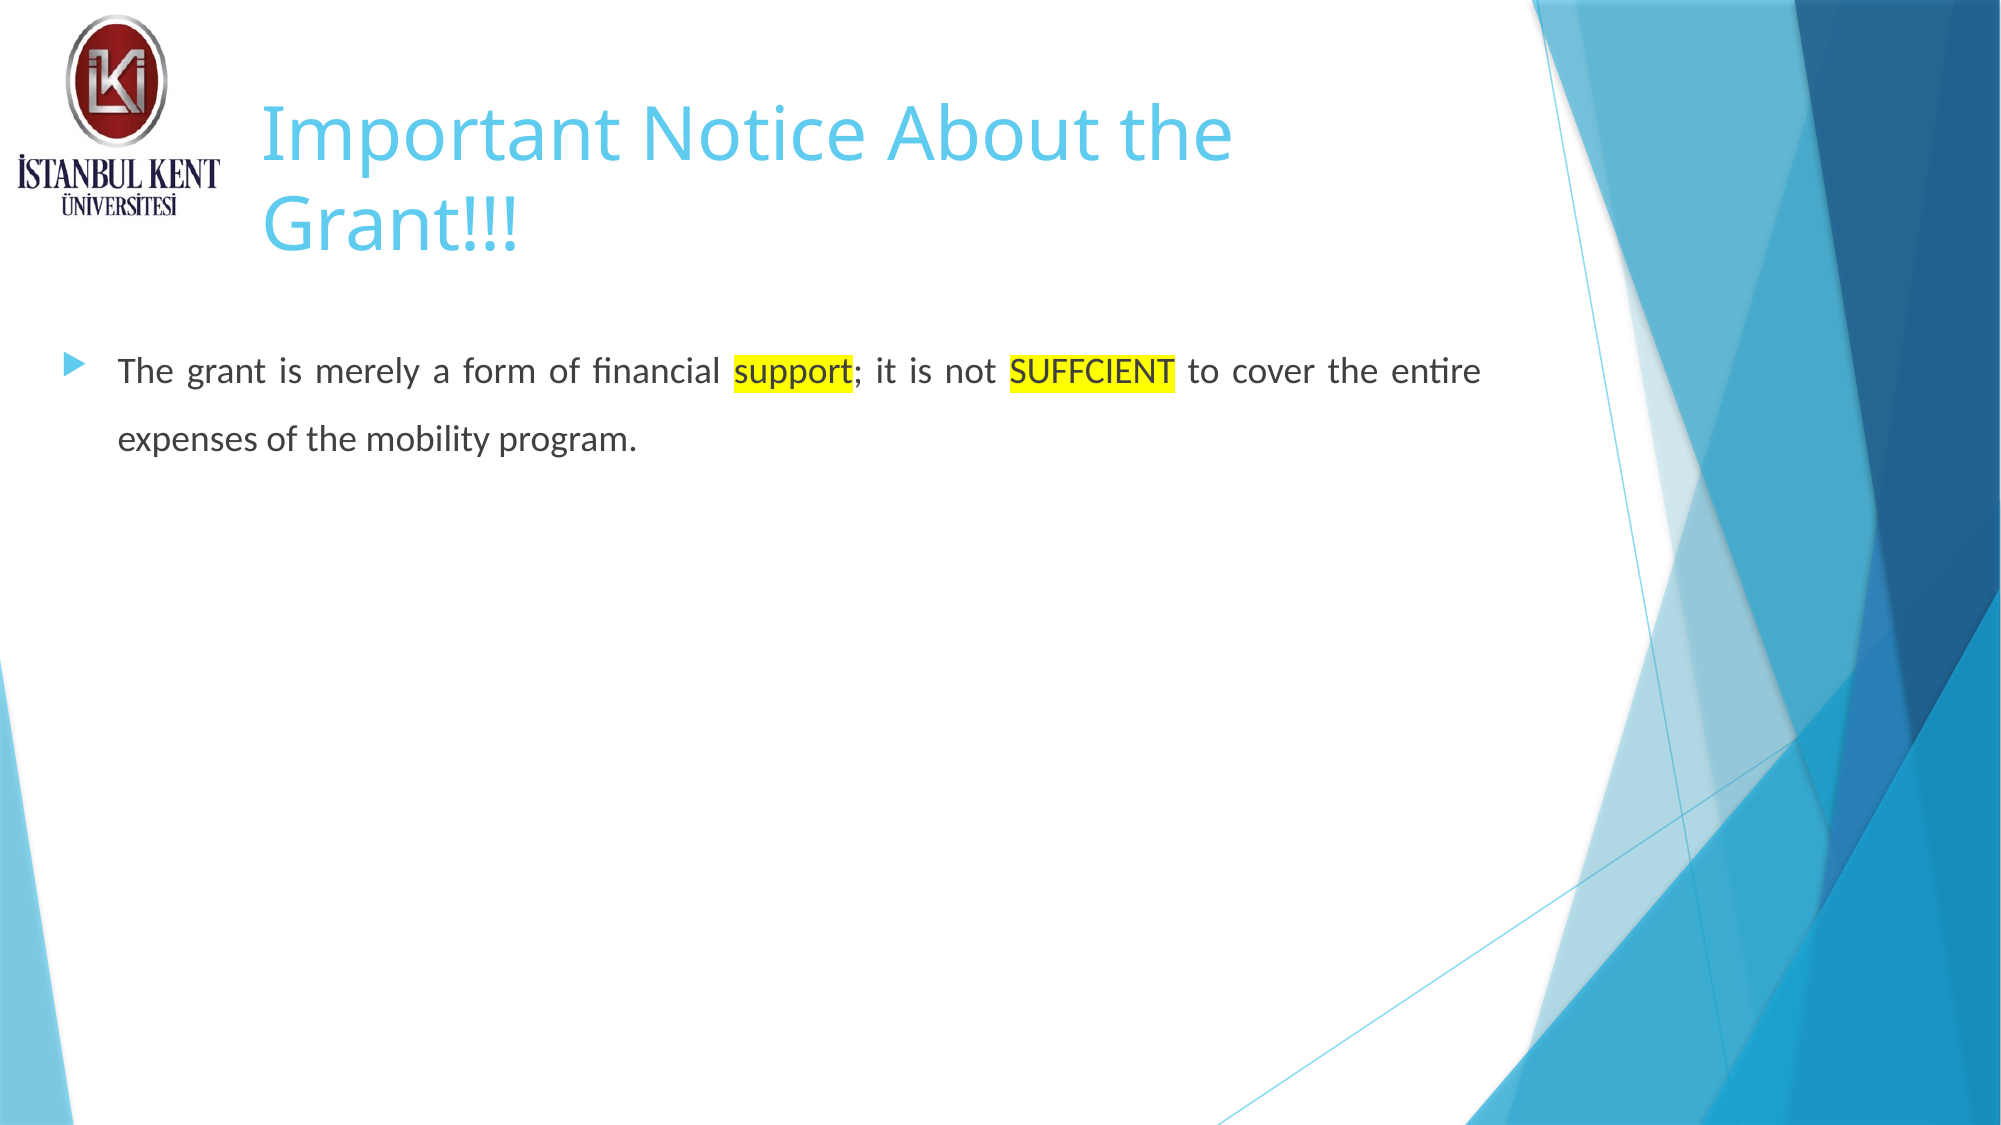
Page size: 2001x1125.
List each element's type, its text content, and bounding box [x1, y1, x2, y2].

list The grant is merely a form of financial support; it is not SUFFCIENT to cover the entire expenses of the mobility program. [46, 316, 1497, 991]
picture [0, 0, 239, 235]
title Important Notice About the Grant!!! [245, 77, 1497, 295]
